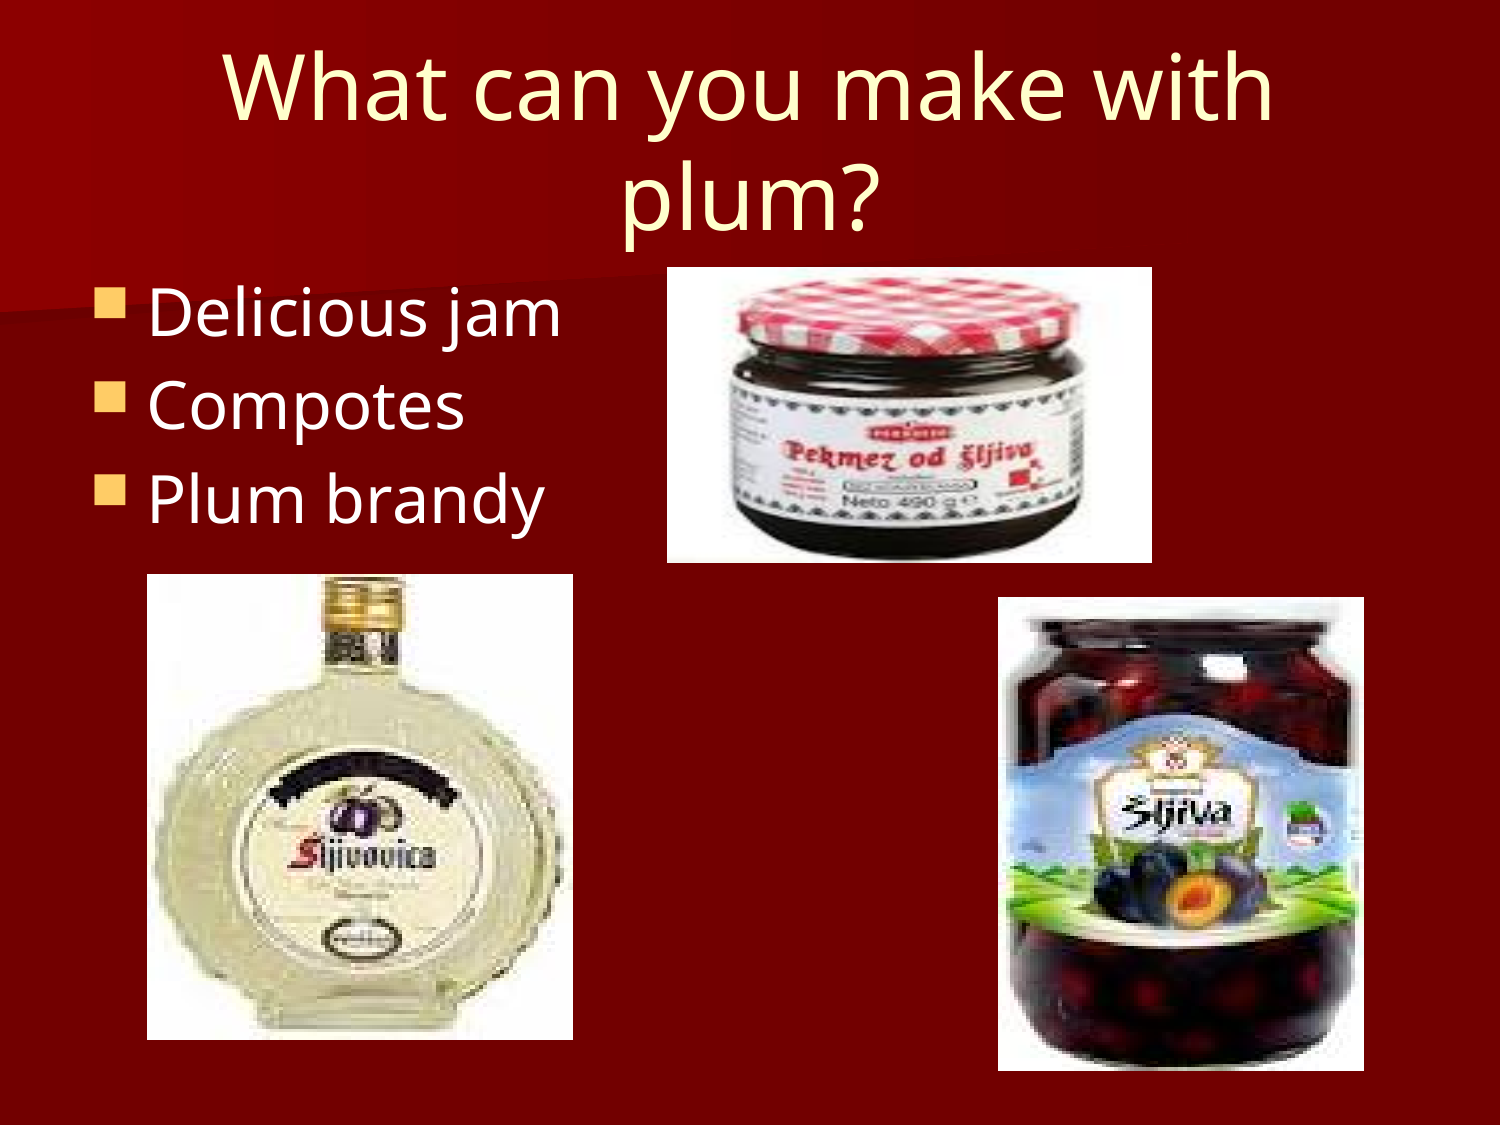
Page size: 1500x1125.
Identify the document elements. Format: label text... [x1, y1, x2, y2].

picture [997, 597, 1365, 1071]
picture [147, 573, 574, 1040]
picture [666, 266, 1152, 563]
title What can you make with plum? [74, 44, 1426, 233]
list Delicious jam Compotes Plum brandy [74, 262, 1426, 1001]
